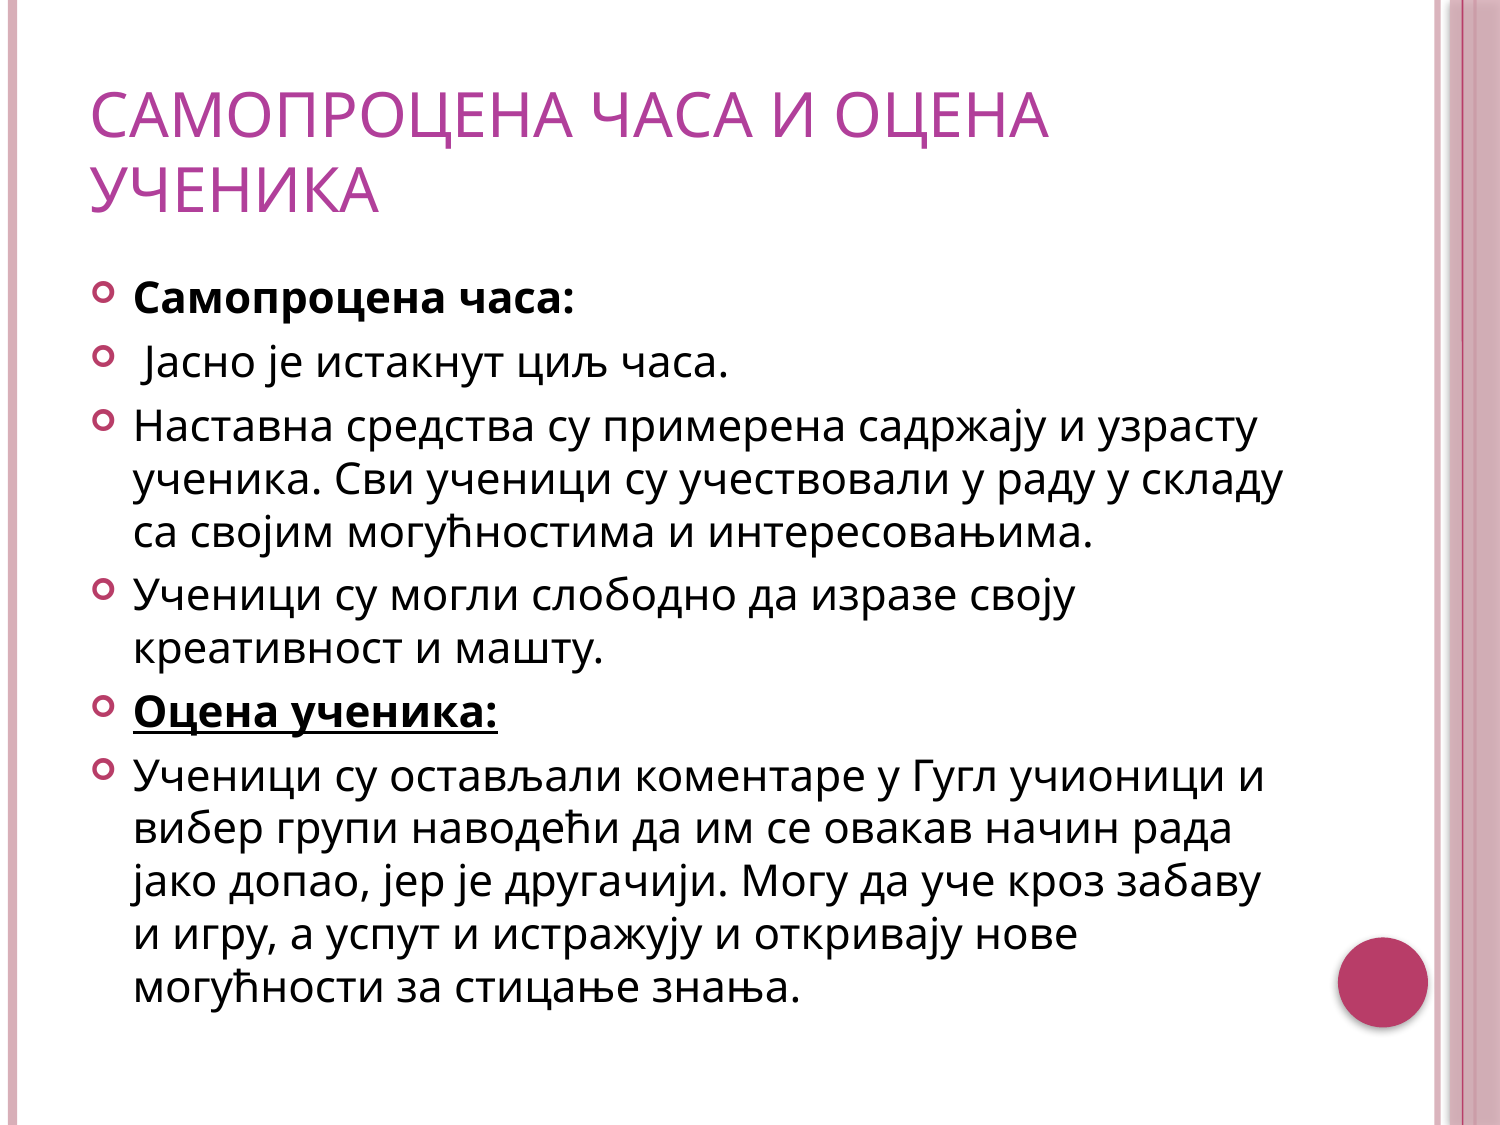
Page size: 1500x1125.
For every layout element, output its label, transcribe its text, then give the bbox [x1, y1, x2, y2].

title Самопроцена часа и оцена ученика [75, 45, 1300, 233]
list Самопроцена часа: Јасно је истакнут циљ часа. Наставна средства су примерена садржају и узрасту ученика. Сви ученици су учествовали у раду у складу са својим могућностима и интересовањима. Ученици су могли слободно да изразе своју креативност и машту. Оцена ученика: Ученици су остављали коментаре у Гугл учионици и вибер групи наводећи да им се овакав начин рада јако допао, јер је другачији. Могу да уче кроз забаву и игру, а успут и истражују и откривају нове могућности за стицање знања. [75, 262, 1300, 1062]
